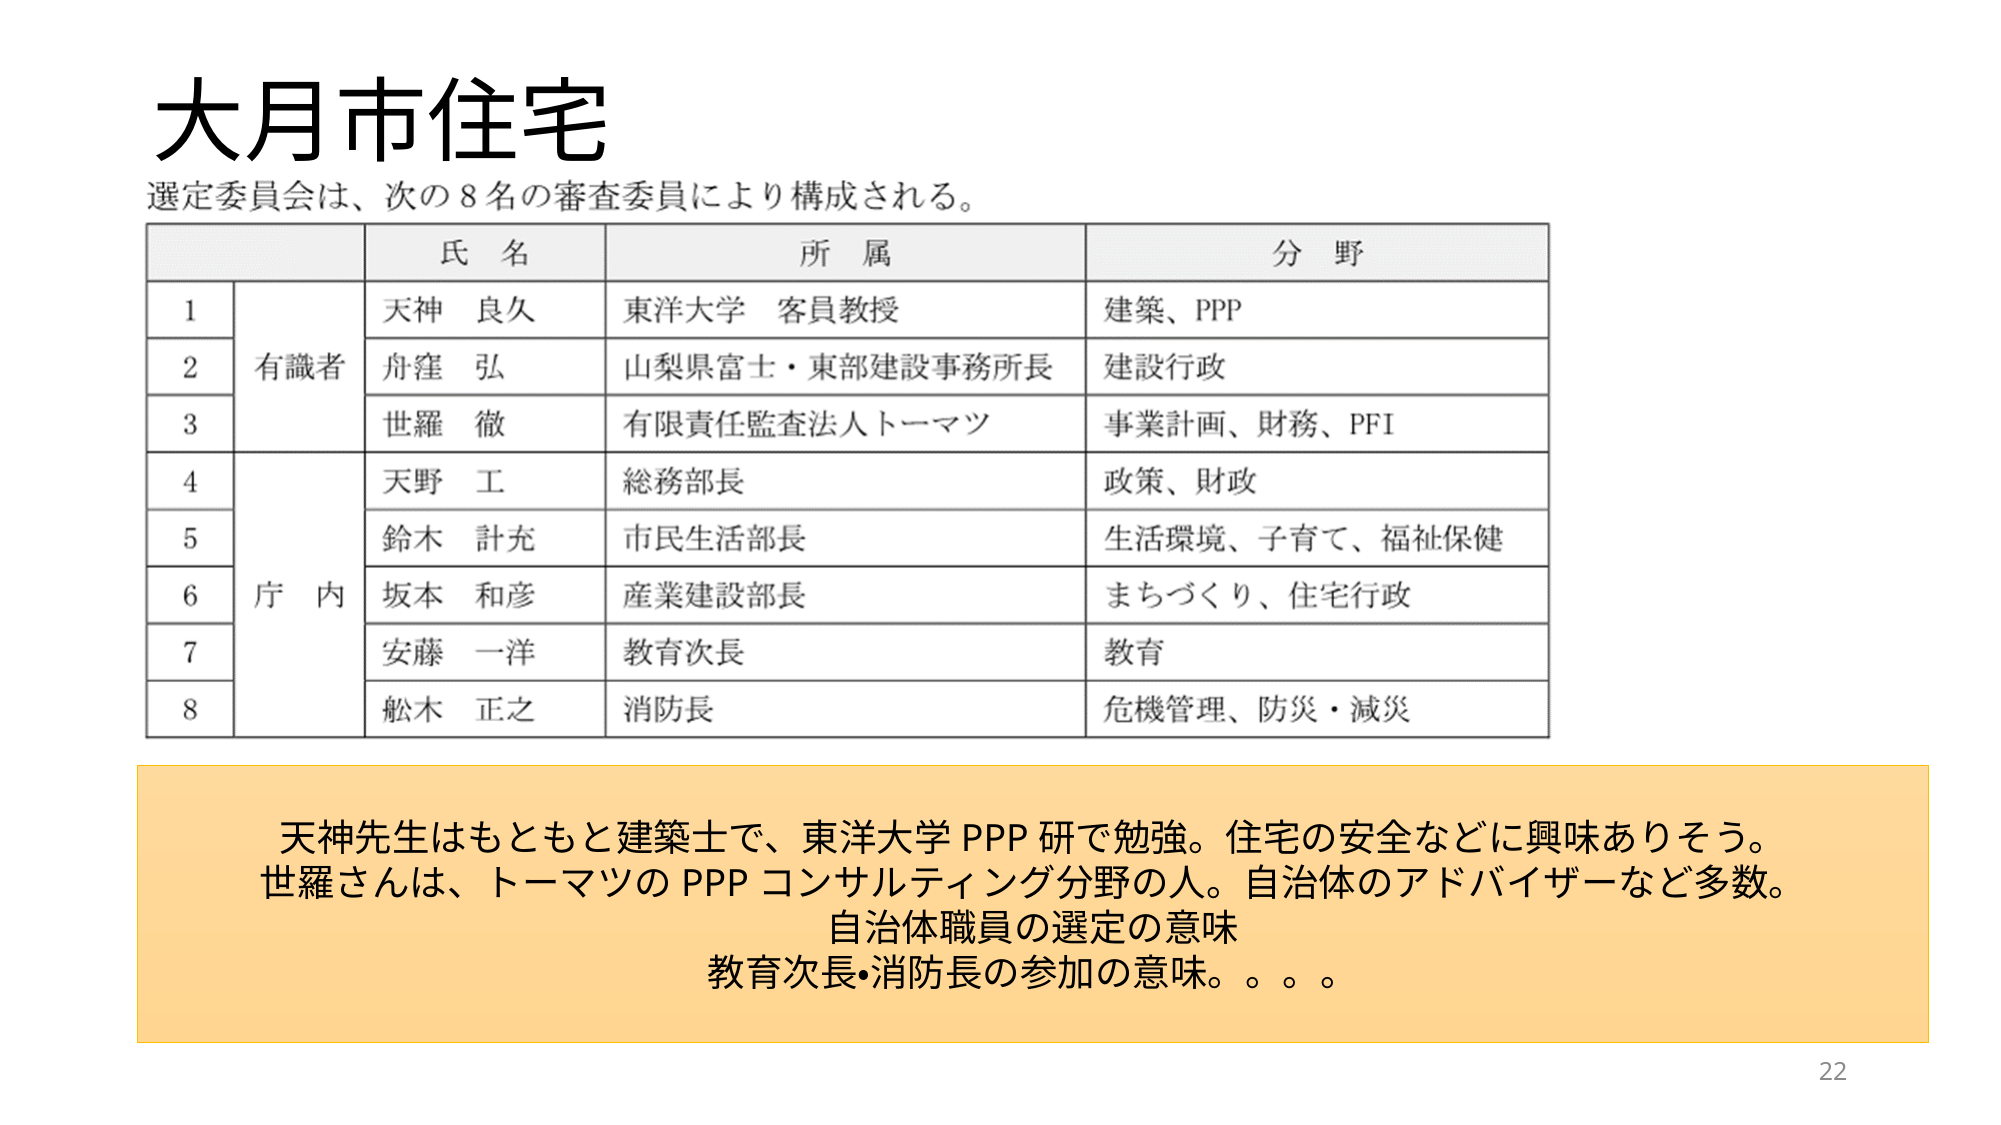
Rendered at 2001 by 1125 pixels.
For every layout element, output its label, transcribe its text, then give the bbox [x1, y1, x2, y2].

slide_number 22 [1412, 1043, 1863, 1103]
picture [114, 179, 1579, 766]
title 大月市住宅 [137, 59, 1863, 190]
text_box 天神先生はもともと建築士で、東洋大学PPP研で勉強。住宅の安全などに興味ありそう。 世羅さんは、トーマツのPPPコンサルティング分野の人。自治体のアドバイザーなど多数。 自治体職員の選定の意味 教育次長・消防長の参加の意味。。。。 [137, 765, 1929, 1043]
